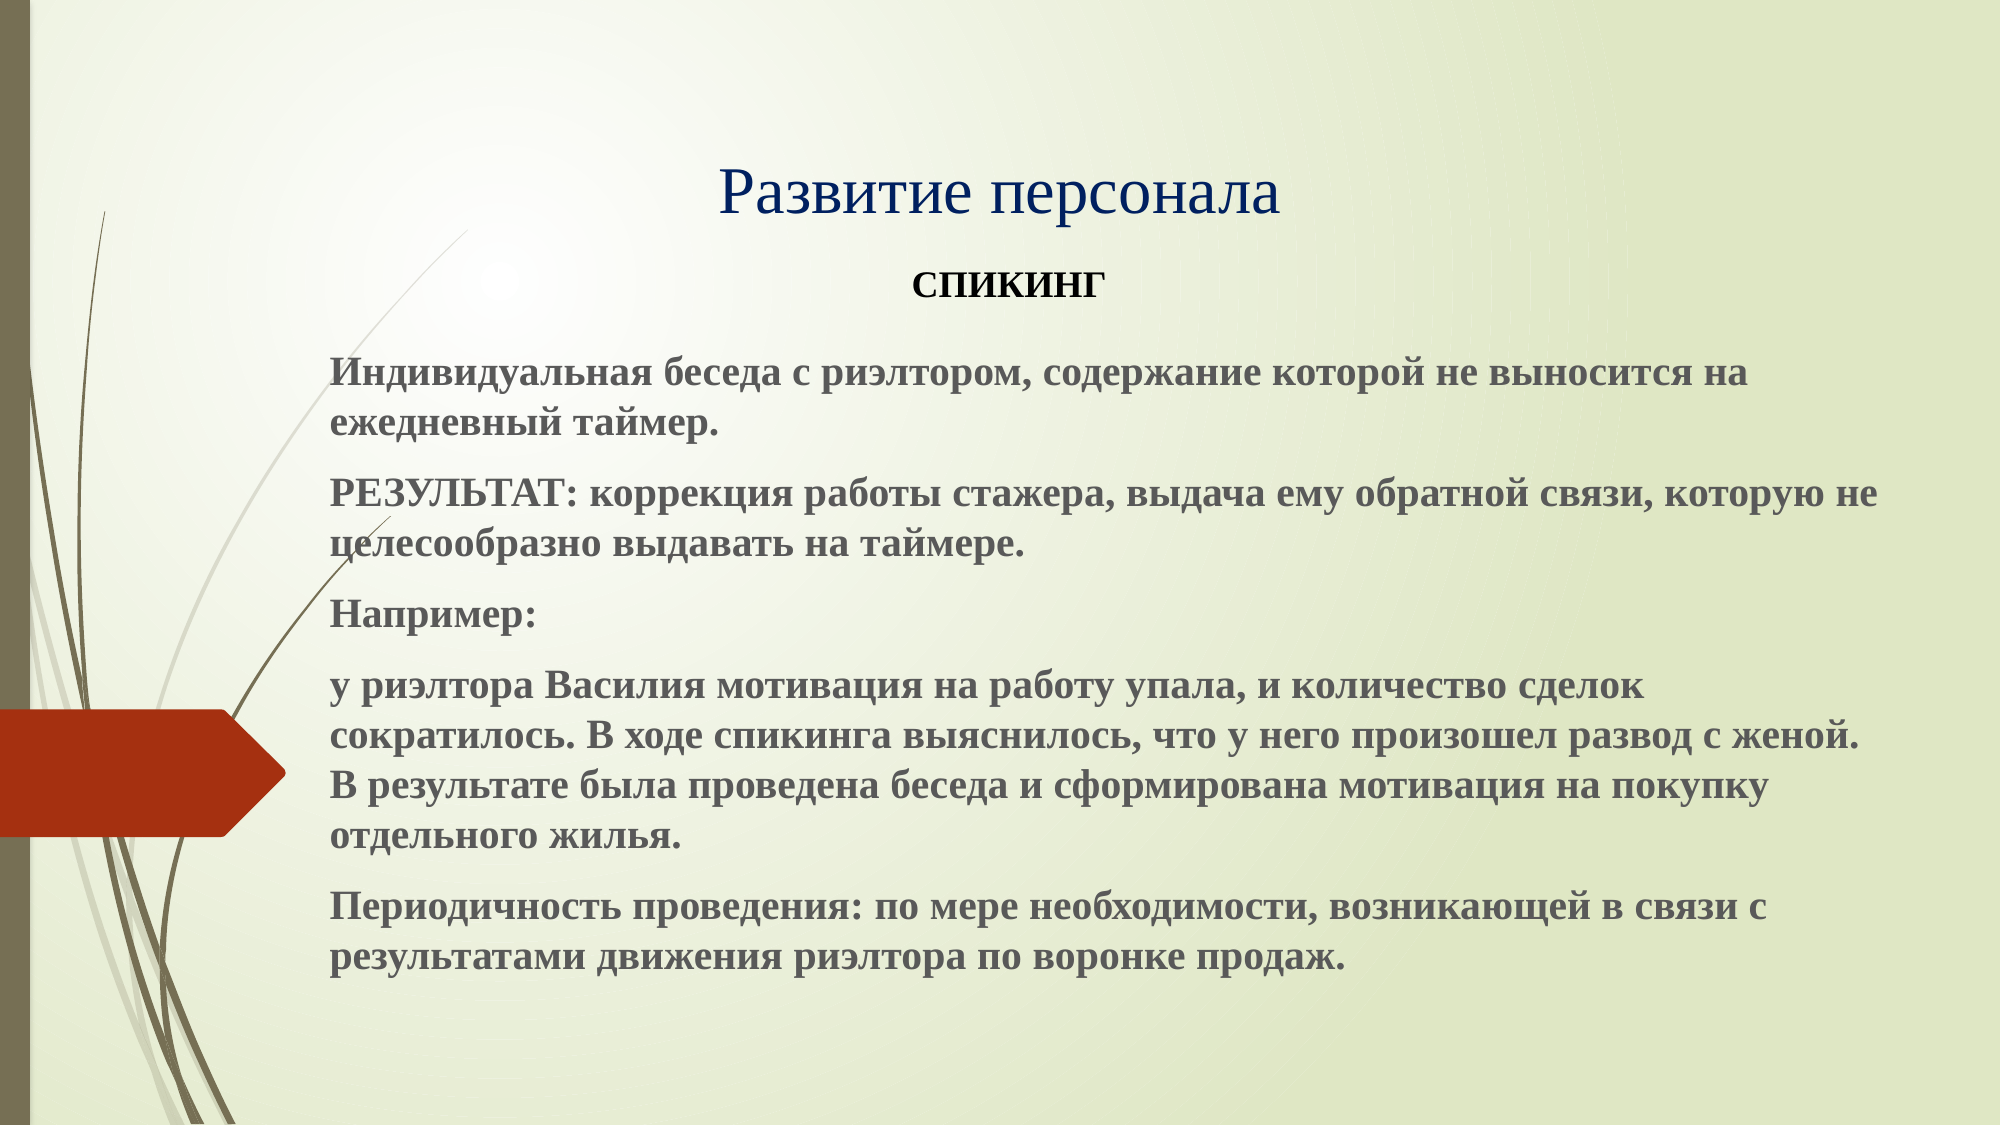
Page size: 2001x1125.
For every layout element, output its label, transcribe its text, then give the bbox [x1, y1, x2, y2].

subtitle Индивидуальная беседа с риэлтором, содержание которой не выносится на ежедневный таймер. РЕЗУЛЬТАТ: коррекция работы стажера, выдача ему обратной связи, которую не целесообразно выдавать на таймере. Например: у риэлтора Василия мотивация на работу упала, и количество сделок сократилось. В ходе спикинга выяснилось, что у него произошел развод с женой. В результате была проведена беседа и сформирована мотивация на покупку отдельного жилья. Периодичность проведения: по мере необходимости, возникающей в связи с результатами движения риэлтора по воронке продаж. [314, 336, 1895, 1084]
text_box СПИКИНГ [198, 246, 1820, 313]
text_box [249, 387, 1884, 560]
title Развитие персонала [249, 99, 1750, 234]
